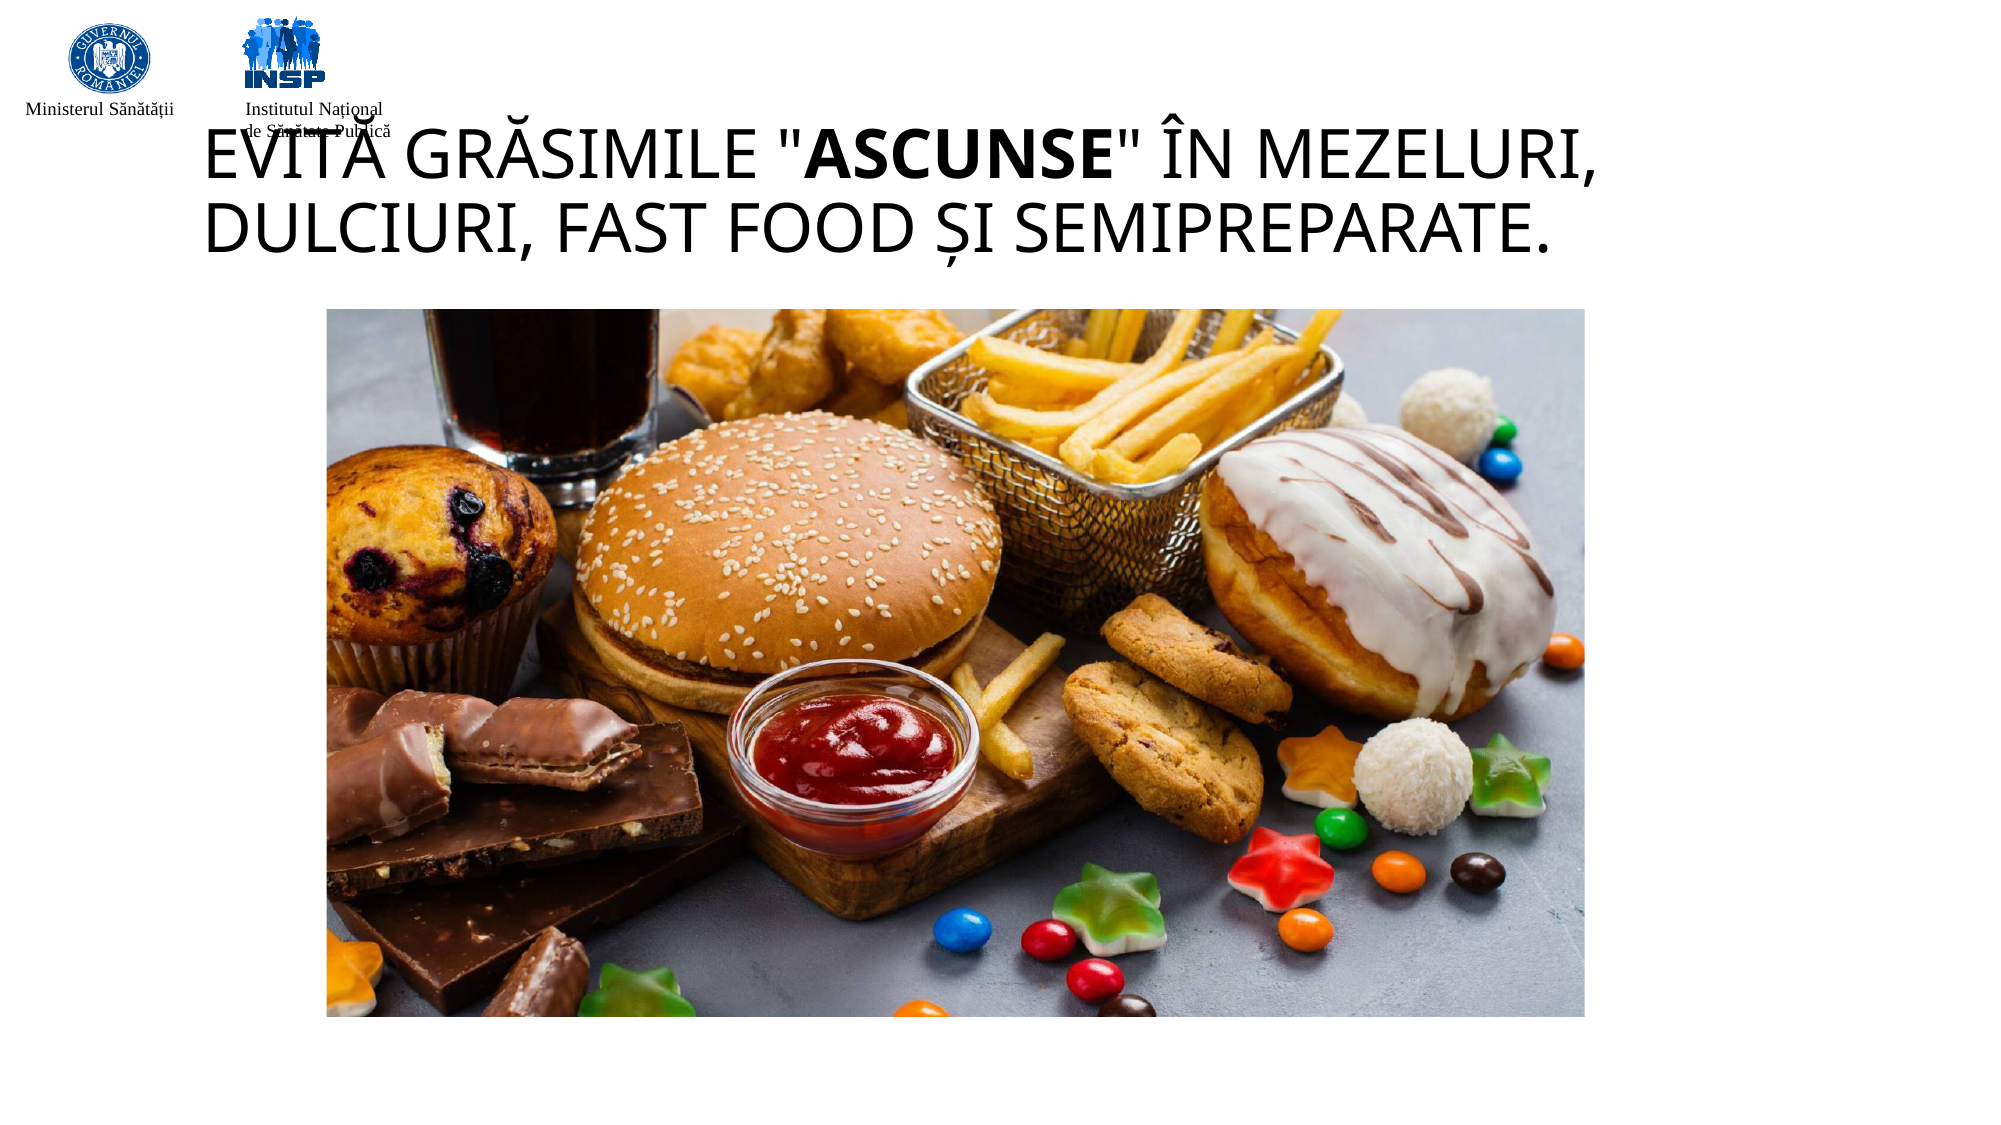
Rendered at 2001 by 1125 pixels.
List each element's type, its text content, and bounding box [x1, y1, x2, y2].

picture [326, 309, 1585, 1017]
picture [241, 14, 327, 57]
title EVITĂ GRĂSIMILE "ASCUNSE" ÎN MEZELURI, DULCIURI, FAST FOOD ȘI SEMIPREPARATE. [187, 57, 1913, 276]
picture [67, 22, 151, 94]
